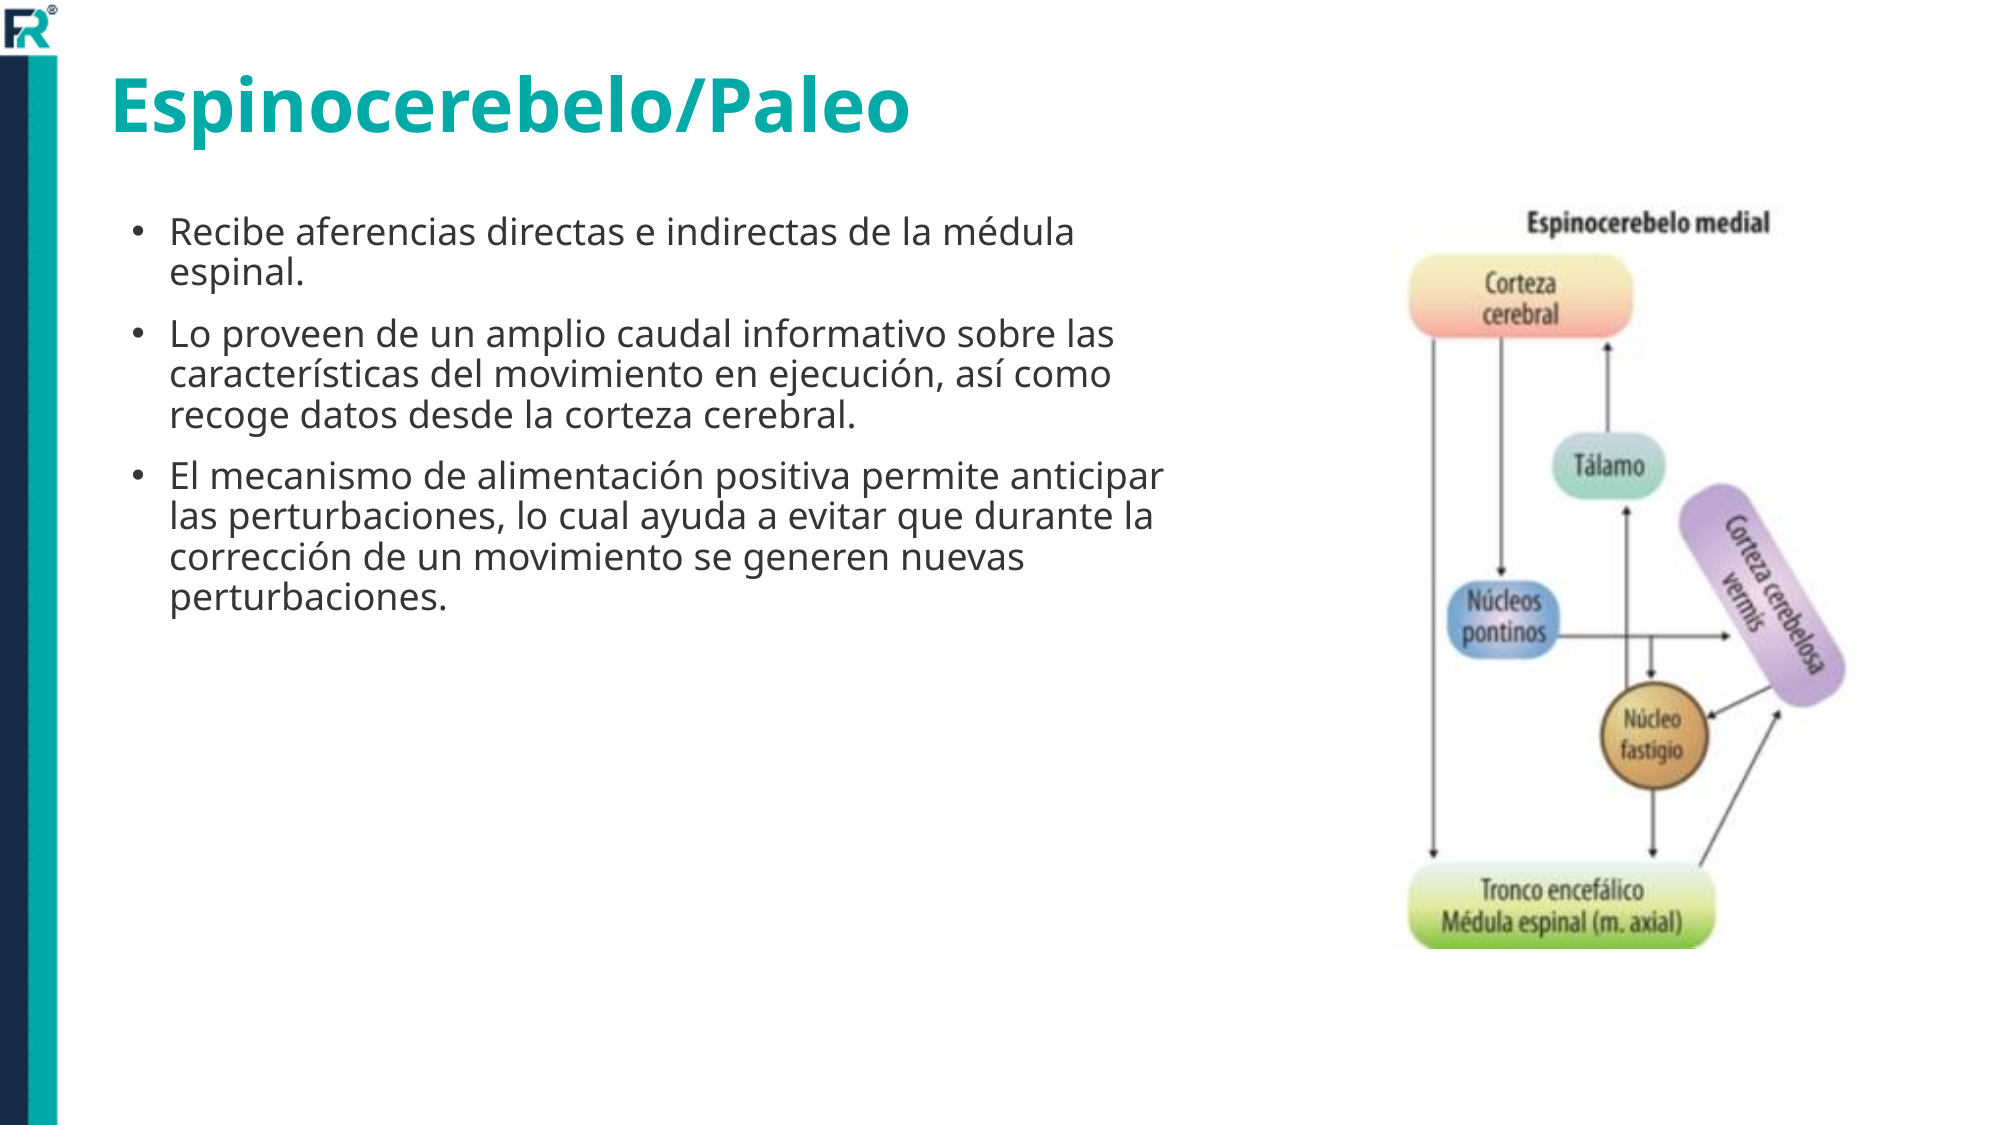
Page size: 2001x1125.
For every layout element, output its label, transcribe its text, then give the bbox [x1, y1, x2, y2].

list Recibe aferencias directas e indirectas de la médula espinal. Lo proveen de un amplio caudal informativo sobre las características del movimiento en ejecución, así como recoge datos desde la corteza cerebral. El mecanismo de alimentación positiva permite anticipar las perturbaciones, lo cual ayuda a evitar que durante la corrección de un movimiento se generen nuevas perturbaciones. [116, 205, 1226, 920]
picture [0, 0, 2001, 1125]
title Espinocerebelo/Paleo [94, 0, 1820, 218]
